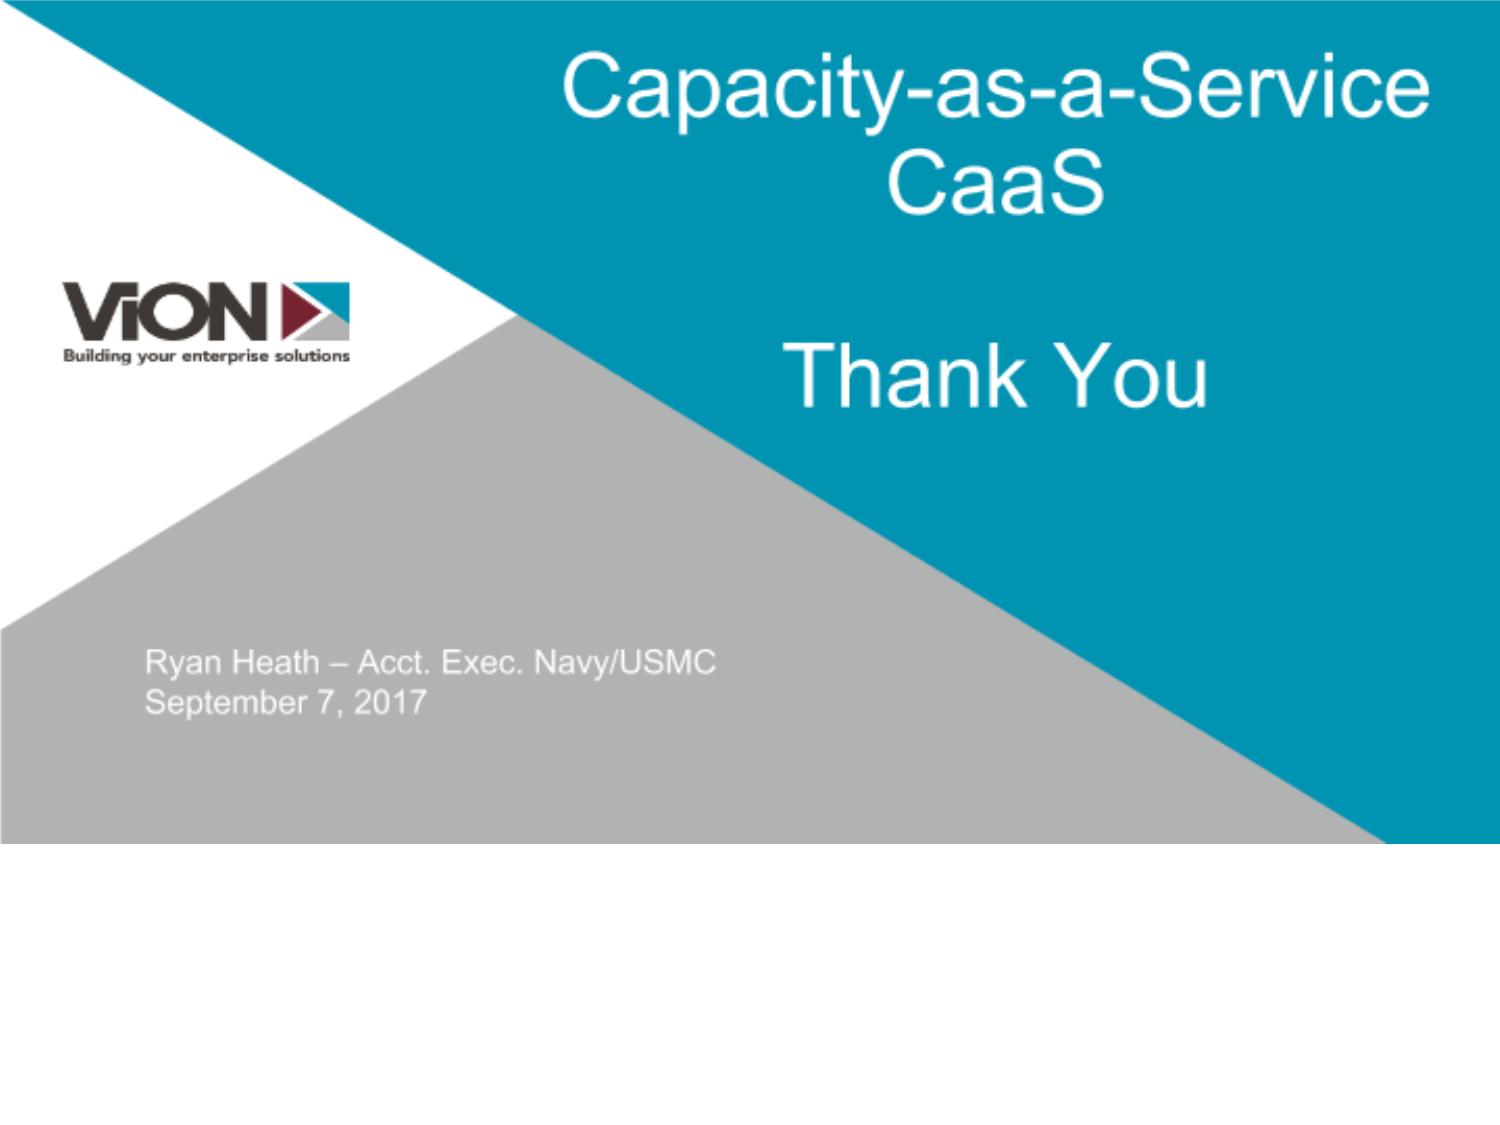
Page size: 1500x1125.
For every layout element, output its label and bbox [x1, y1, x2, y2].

picture [0, 0, 1500, 844]
